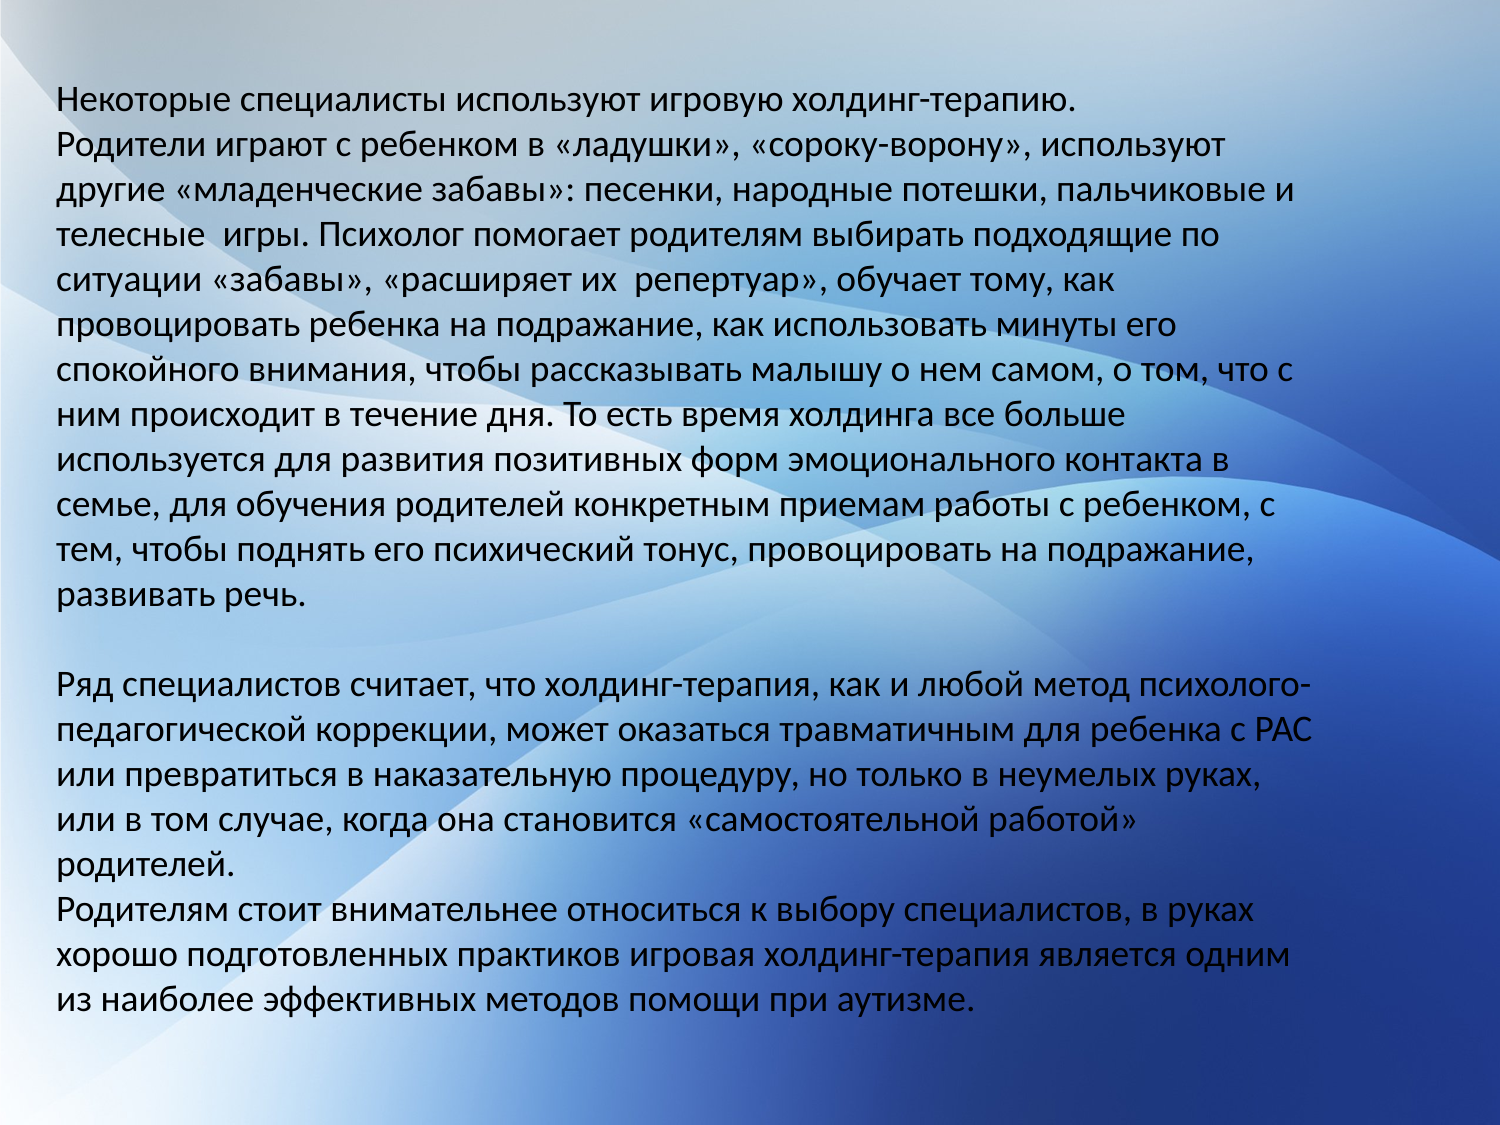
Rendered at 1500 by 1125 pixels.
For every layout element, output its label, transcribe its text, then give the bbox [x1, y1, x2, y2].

text_box Некоторые специалисты используют игровую холдинг-терапию. Родители играют с ребенком в «ладушки», «сороку-ворону», используют другие «младенческие забавы»: песенки, народные потешки, пальчиковые и телесные игры. Психолог помогает родителям выбирать подходящие по ситуации «забавы», «расширяет их репертуар», обучает тому, как провоцировать ребенка на подражание, как использовать минуты его спокойного внимания, чтобы рассказывать малышу о нем самом, о том, что с ним происходит в течение дня. То есть время холдинга все больше используется для развития позитивных форм эмоционального контакта в семье, для обучения родителей конкретным приемам работы с ребенком, с тем, чтобы поднять его психический тонус, провоцировать на подражание, развивать речь. Ряд специалистов считает, что холдинг-терапия, как и любой метод психолого-педагогической коррекции, может оказаться травматичным для ребенка с РАС или превратиться в наказательную процедуру, но только в неумелых руках, или в том случае, когда она становится «самостоятельной работой» родителей. Родителям стоит внимательнее относиться к выбору специалистов, в руках хорошо подготовленных практиков игровая холдинг-терапия является одним из наиболее эффективных методов помощи при аутизме. [41, 66, 1329, 1125]
picture [0, 0, 1500, 1125]
